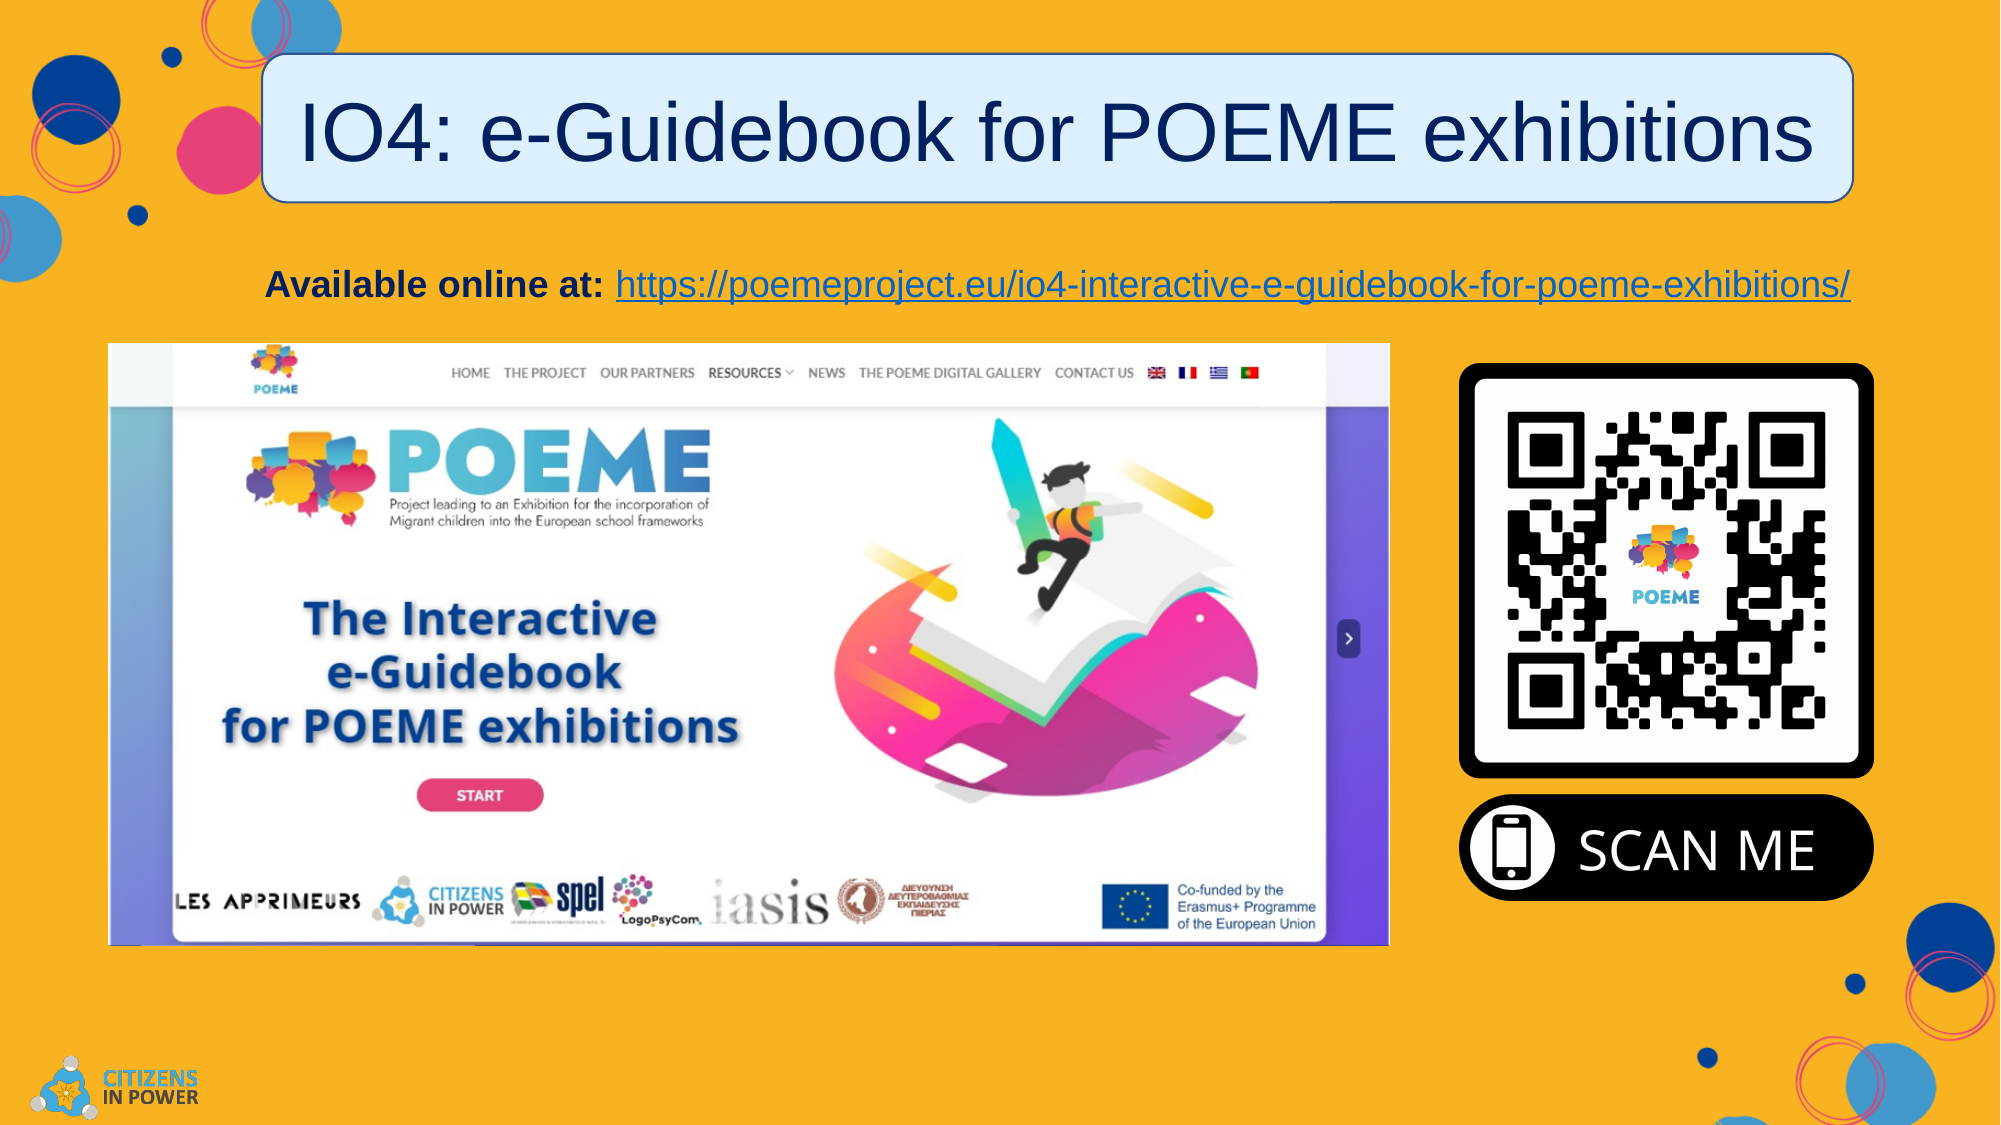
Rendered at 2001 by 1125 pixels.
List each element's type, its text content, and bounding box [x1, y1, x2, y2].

text_box Available online at: https://poemeproject.eu/io4-interactive-e-guidebook-for-poeme-exhibitions/ [241, 252, 1874, 313]
text_box IO4: e-Guidebook for POEME exhibitions [261, 52, 1855, 204]
picture [0, 0, 2001, 1125]
